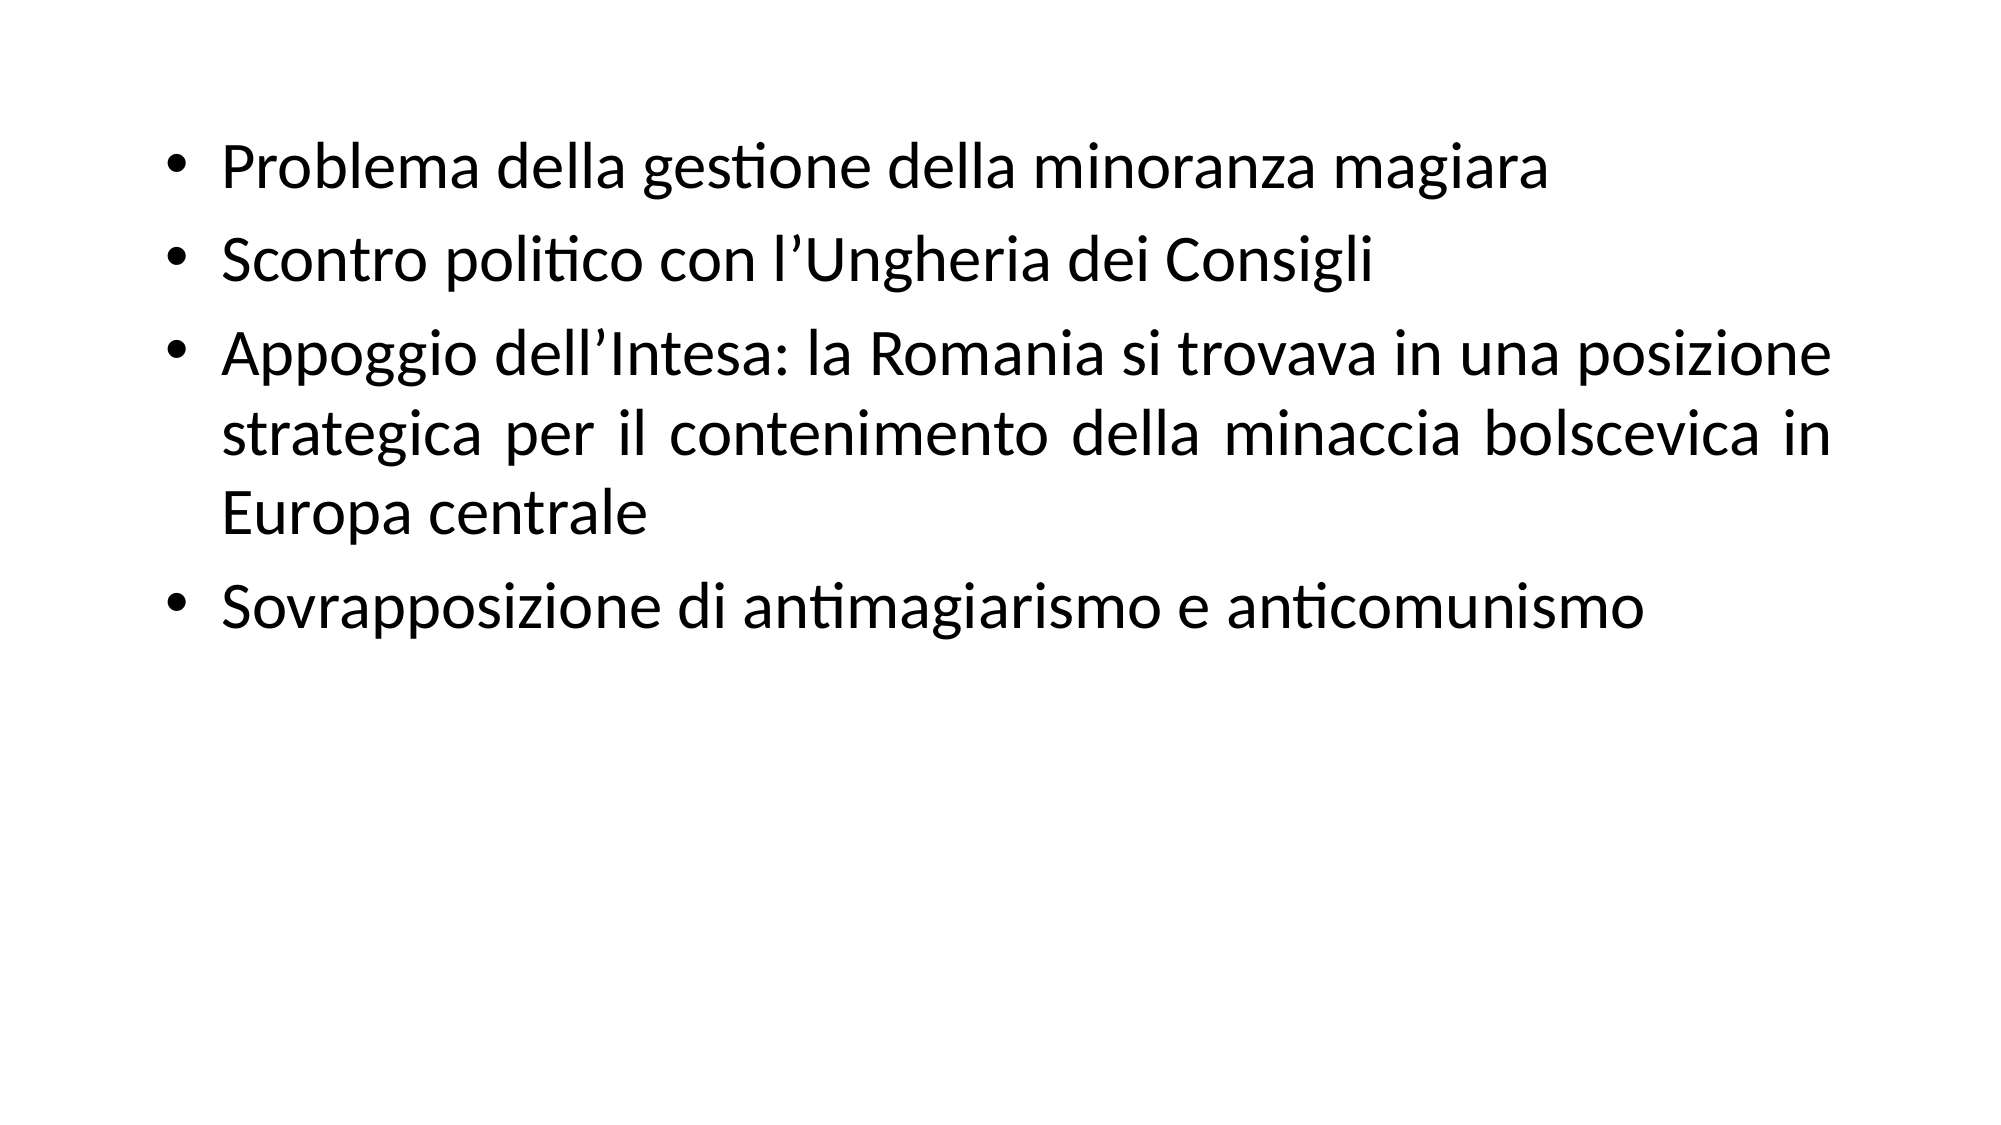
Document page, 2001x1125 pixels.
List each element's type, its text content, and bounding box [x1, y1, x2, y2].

list Problema della gestione della minoranza magiara Scontro politico con l’Ungheria dei Consigli Appoggio dell’Intesa: la Romania si trovava in una posizione strategica per il contenimento della minaccia bolscevica in Europa centrale Sovrapposizione di antimagiarismo e anticomunismo [150, 114, 1850, 1005]
